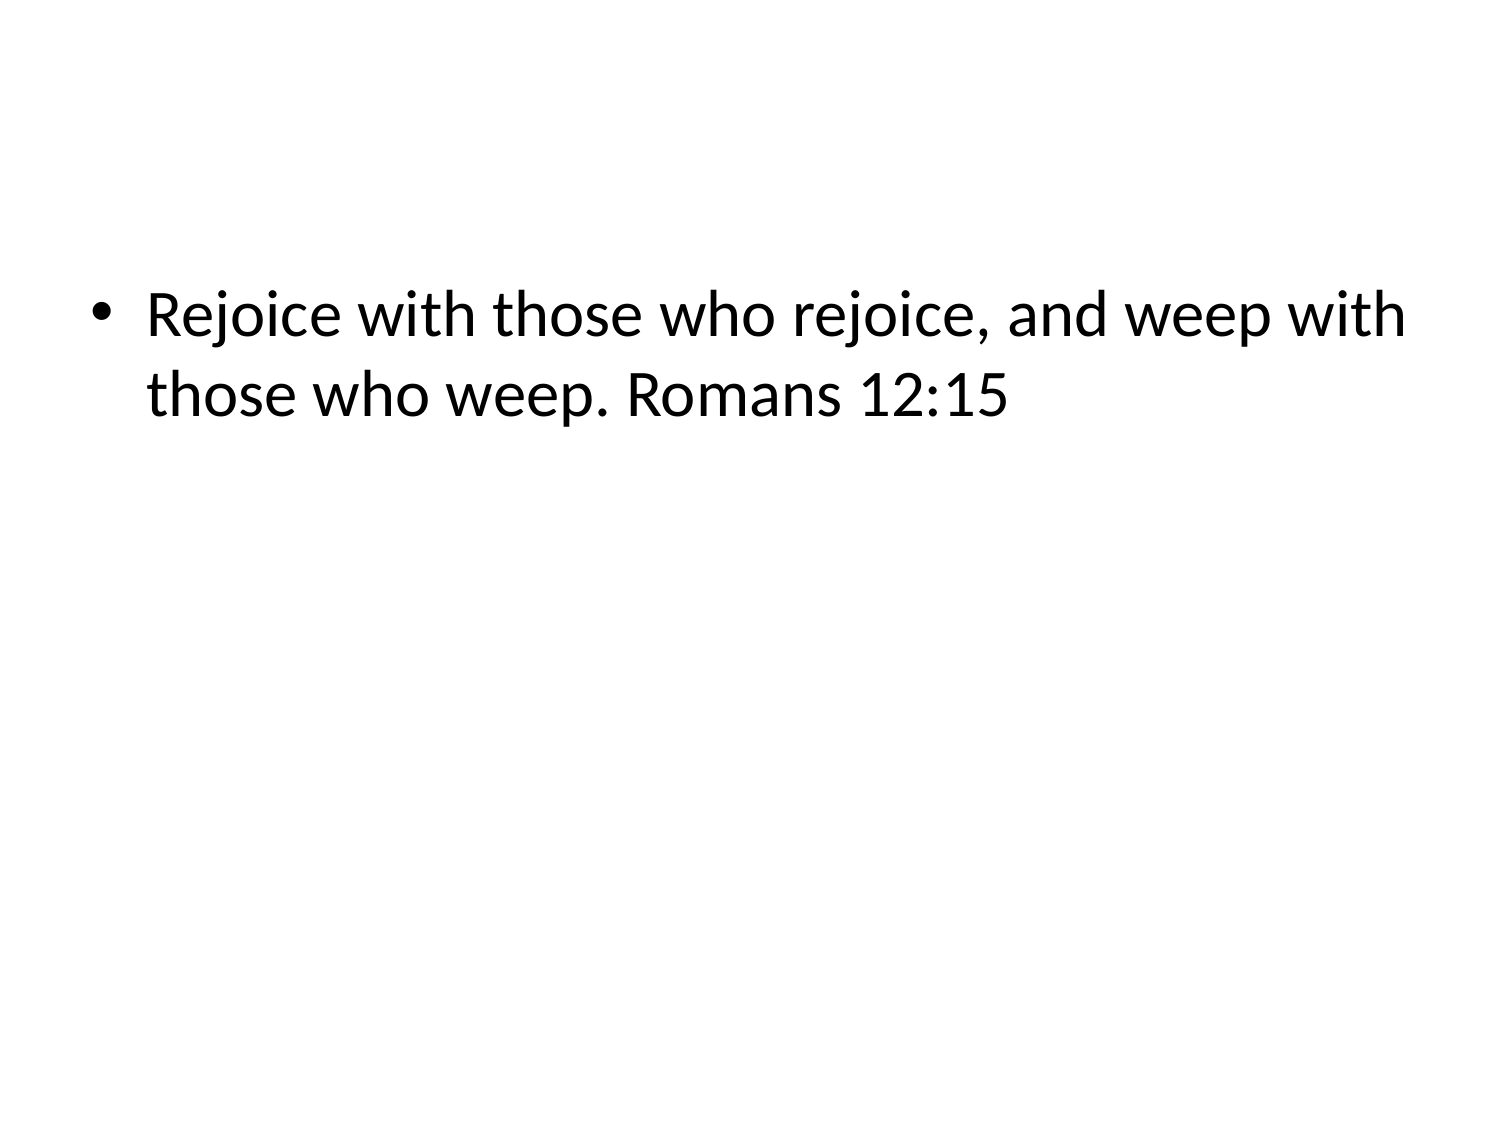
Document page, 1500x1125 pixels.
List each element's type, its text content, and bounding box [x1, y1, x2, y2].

list Rejoice with those who rejoice, and weep with those who weep. Romans 12:15 [75, 262, 1425, 1005]
